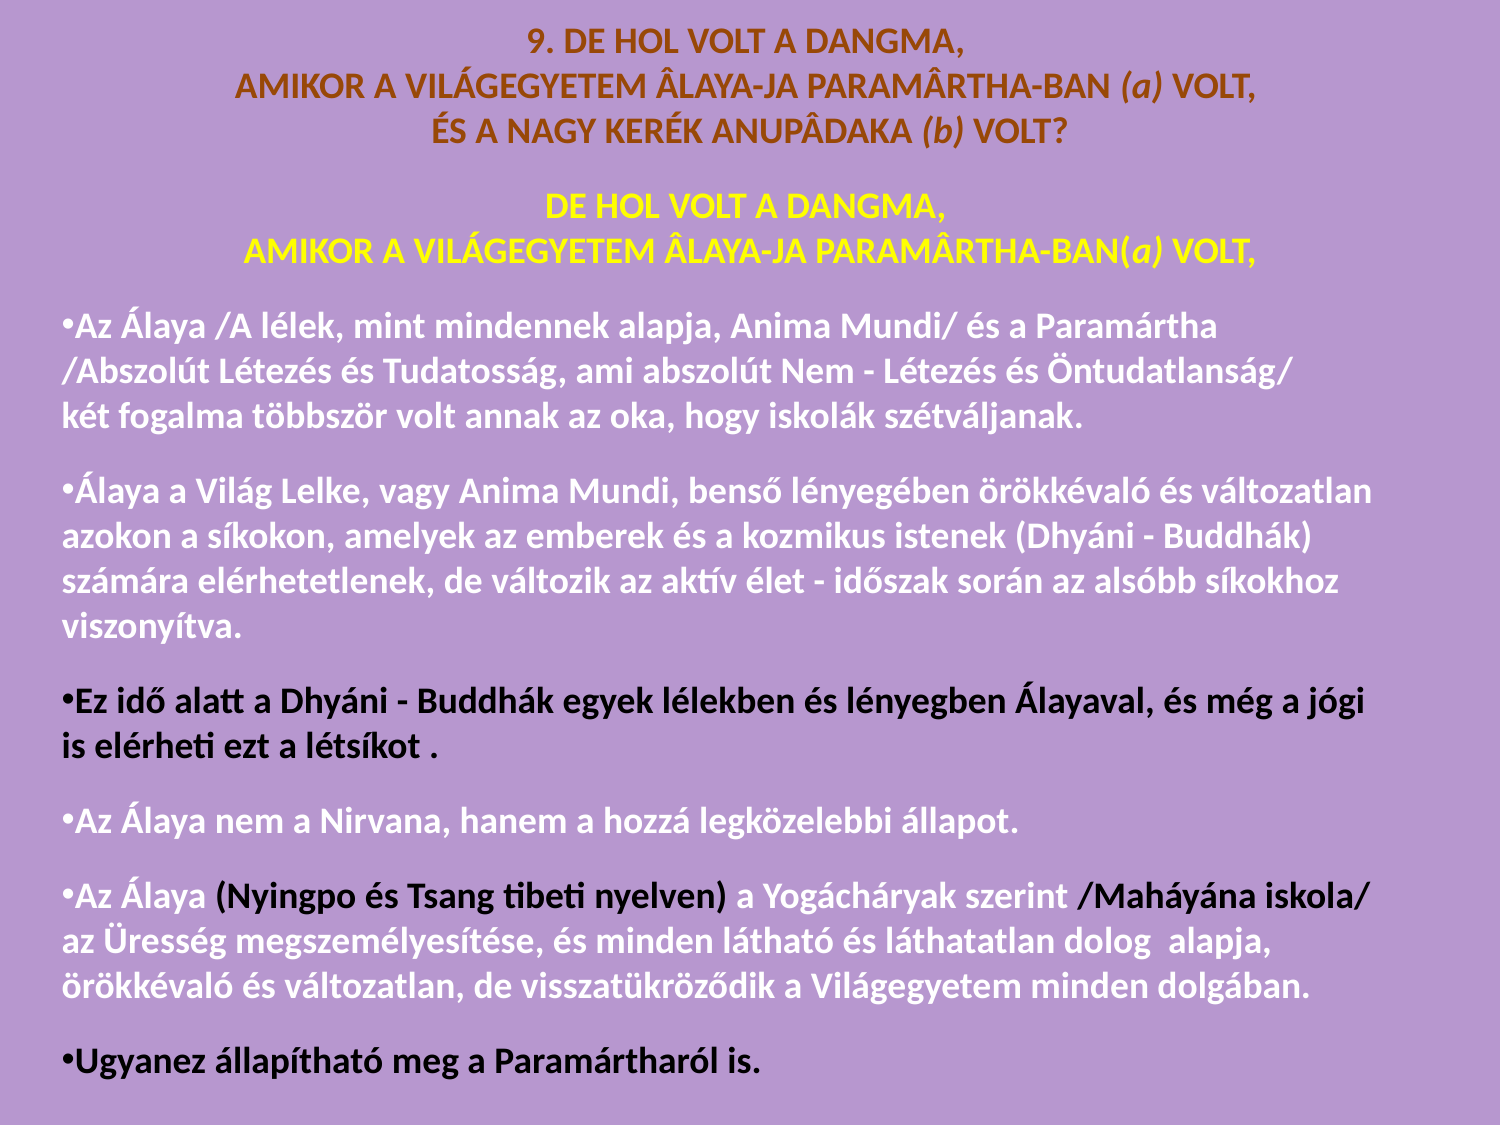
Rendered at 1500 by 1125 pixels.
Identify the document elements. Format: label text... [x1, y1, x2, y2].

text_box 9. DE HOL VOLT A DANGMA, AMIKOR A VILÁGEGYETEM ÂLAYA-JA PARAMÂRTHA-BAN (a) VOLT, ÉS A NAGY KERÉK ANUPÂDAKA (b) VOLT? DE HOL VOLT A DANGMA, AMIKOR A VILÁGEGYETEM ÂLAYA-JA PARAMÂRTHA-BAN(a) VOLT, Az Álaya /A lélek, mint mindennek alapja, Anima Mundi/ és a Paramártha /Abszolút Létezés és Tudatosság, ami abszolút Nem - Létezés és Öntudatlanság/ két fogalma többször volt annak az oka, hogy iskolák szétváljanak. Álaya a Világ Lelke, vagy Anima Mundi, benső lényegében örökkévaló és változatlan azokon a síkokon, amelyek az emberek és a kozmikus istenek (Dhyáni - Buddhák) számára elérhetetlenek, de változik az aktív élet - időszak során az alsóbb síkokhoz viszonyítva. Ez idő alatt a Dhyáni - Buddhák egyek lélekben és lényegben Álayaval, és még a jógi is elérheti ezt a létsíkot . Az Álaya nem a Nirvana, hanem a hozzá legközelebbi állapot. Az Álaya (Nyingpo és Tsang tibeti nyelven) a Yogácháryak szerint /Maháyána iskola/ az Üresség megszemélyesítése, és minden látható és láthatatlan dolog alapja, örökkévaló és változatlan, de visszatükröződik a Világegyetem minden dolgában. Ugyanez állapítható meg a Paramártharól is. [46, 9, 1454, 1089]
